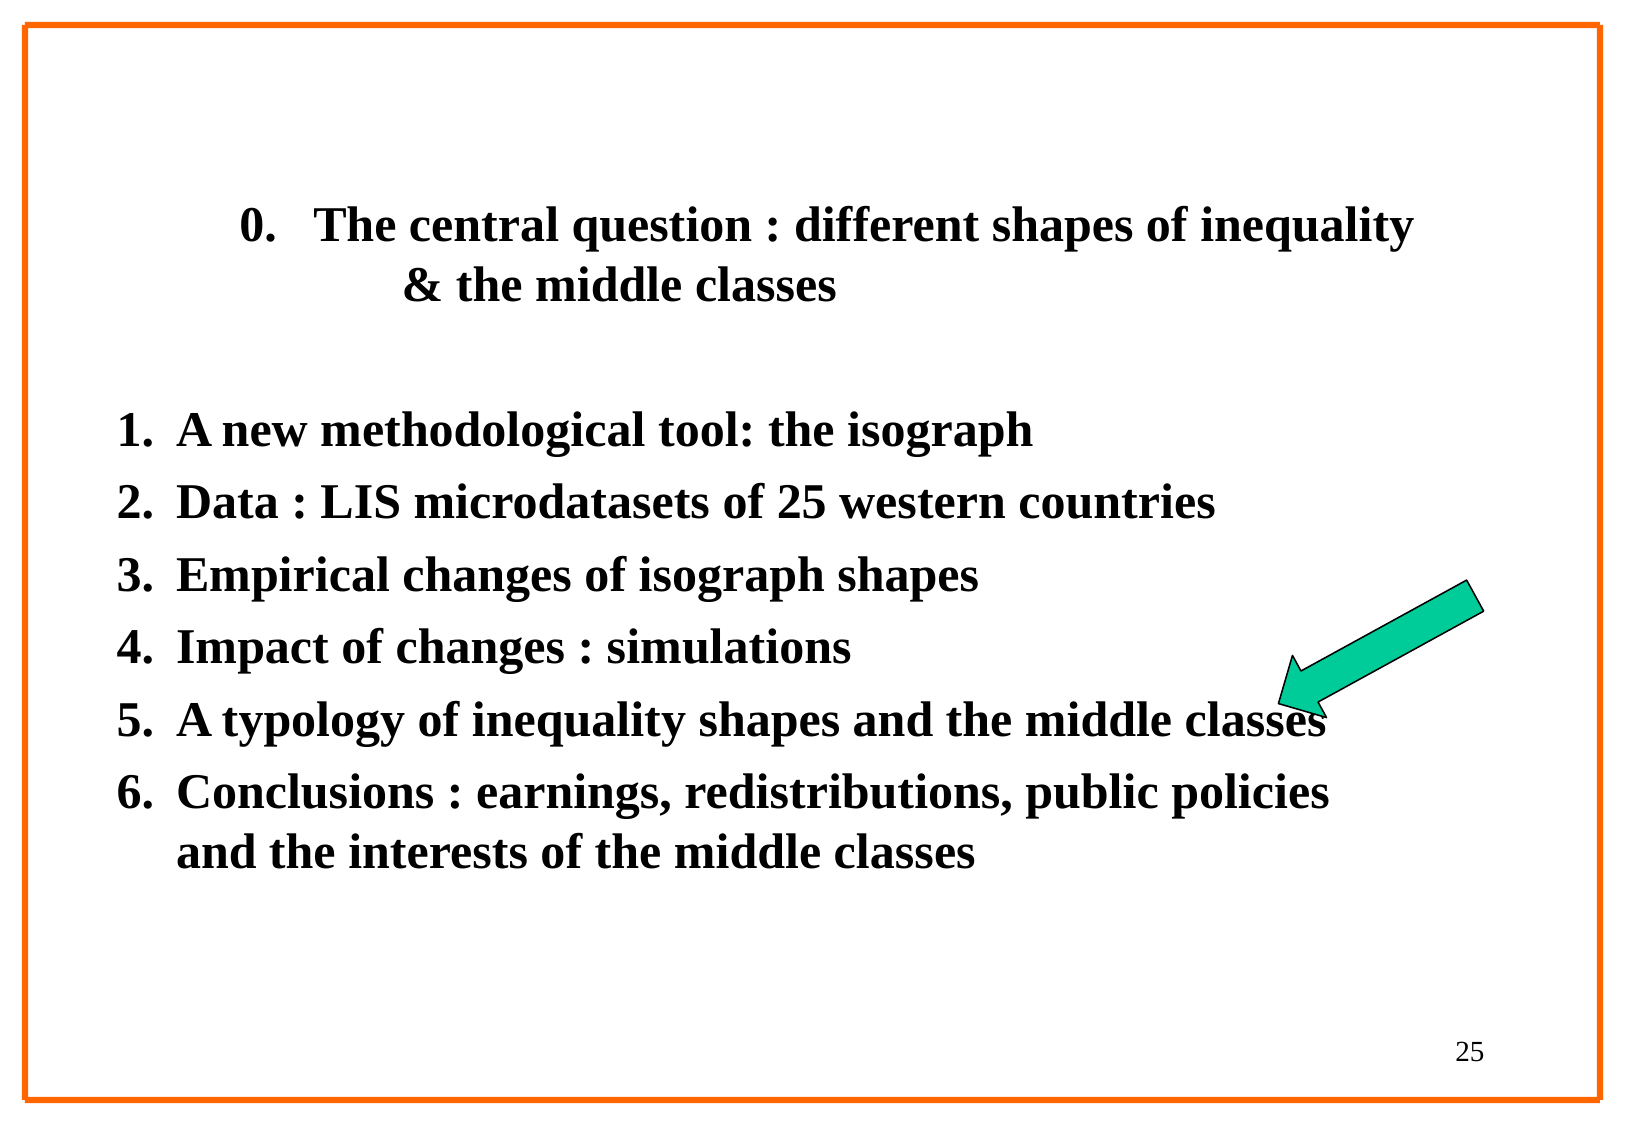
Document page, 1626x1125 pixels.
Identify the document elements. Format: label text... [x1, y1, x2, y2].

text_box 0. The central question : different shapes of inequality & the middle classes A new methodological tool: the isograph Data : LIS microdatasets of 25 western countries Empirical changes of isograph shapes Impact of changes : simulations A typology of inequality shapes and the middle classes Conclusions : earnings, redistributions, public policies and the interests of the middle classes [103, 158, 1525, 971]
text_box [1278, 580, 1484, 718]
slide_number 25 [1162, 1025, 1500, 1100]
